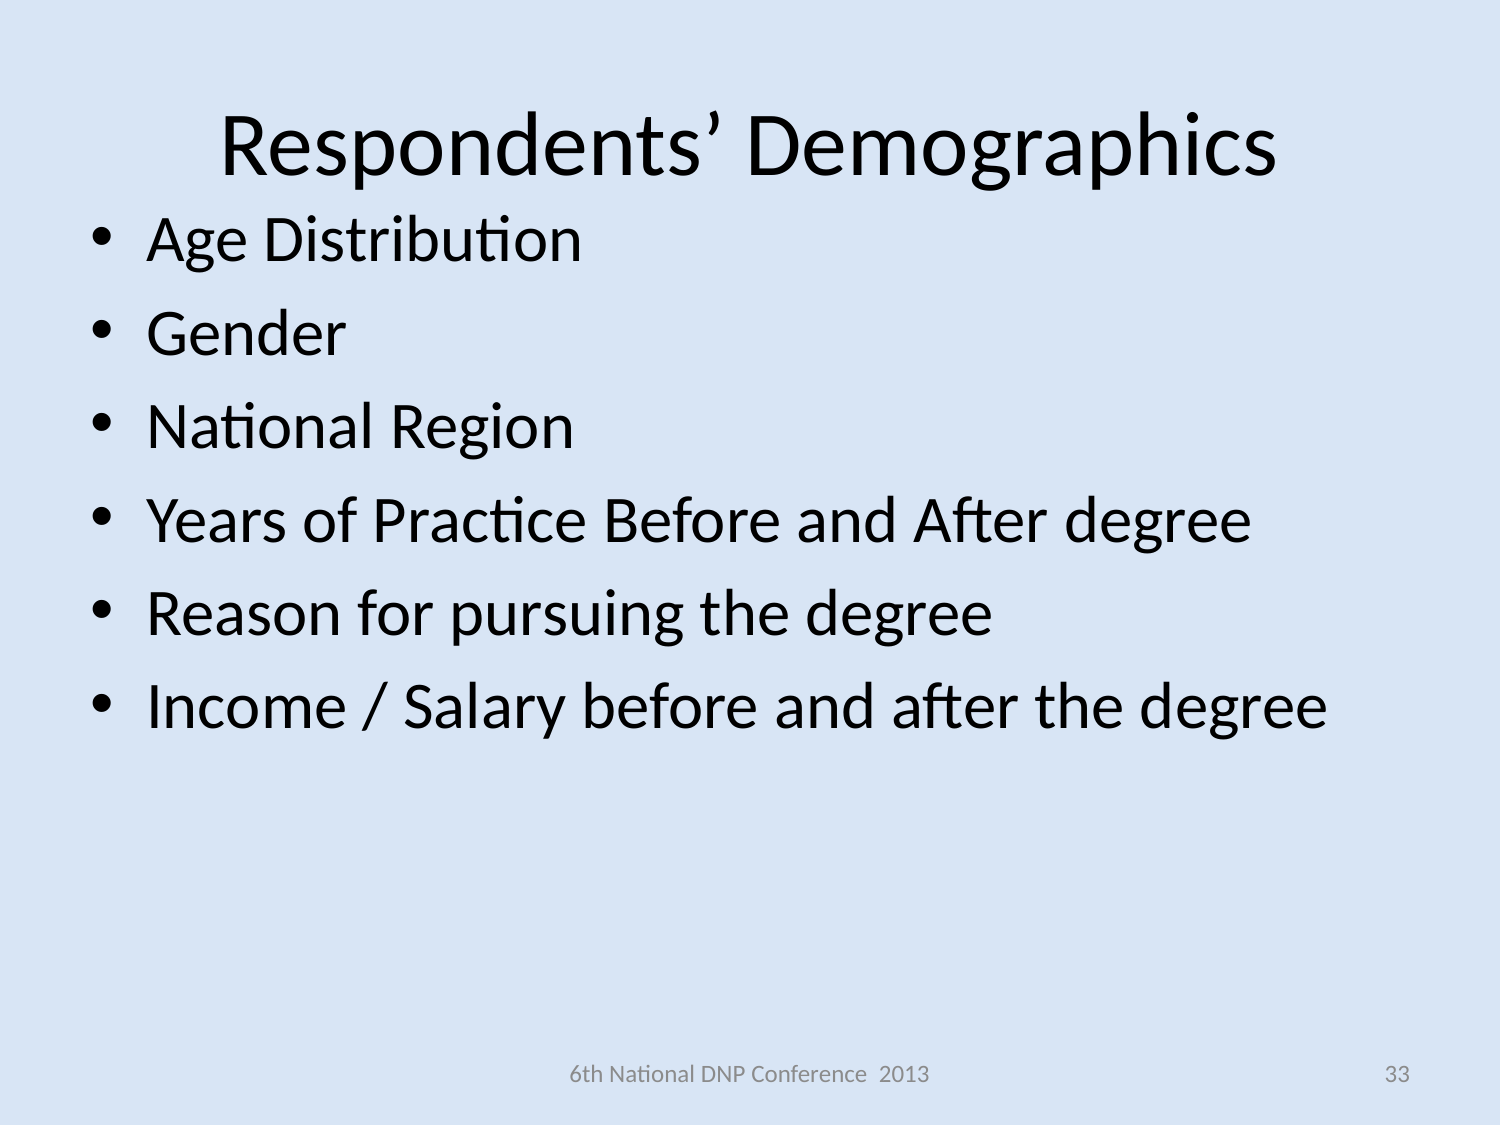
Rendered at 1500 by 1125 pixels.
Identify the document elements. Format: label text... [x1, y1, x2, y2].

title Respondents’ Demographics [75, 45, 1425, 187]
list Age Distribution Gender National Region Years of Practice Before and After degree Reason for pursuing the degree Income / Salary before and after the degree [75, 187, 1450, 1025]
slide_number 33 [1074, 1042, 1425, 1103]
footer 6th National DNP Conference 2013 [512, 1042, 988, 1103]
